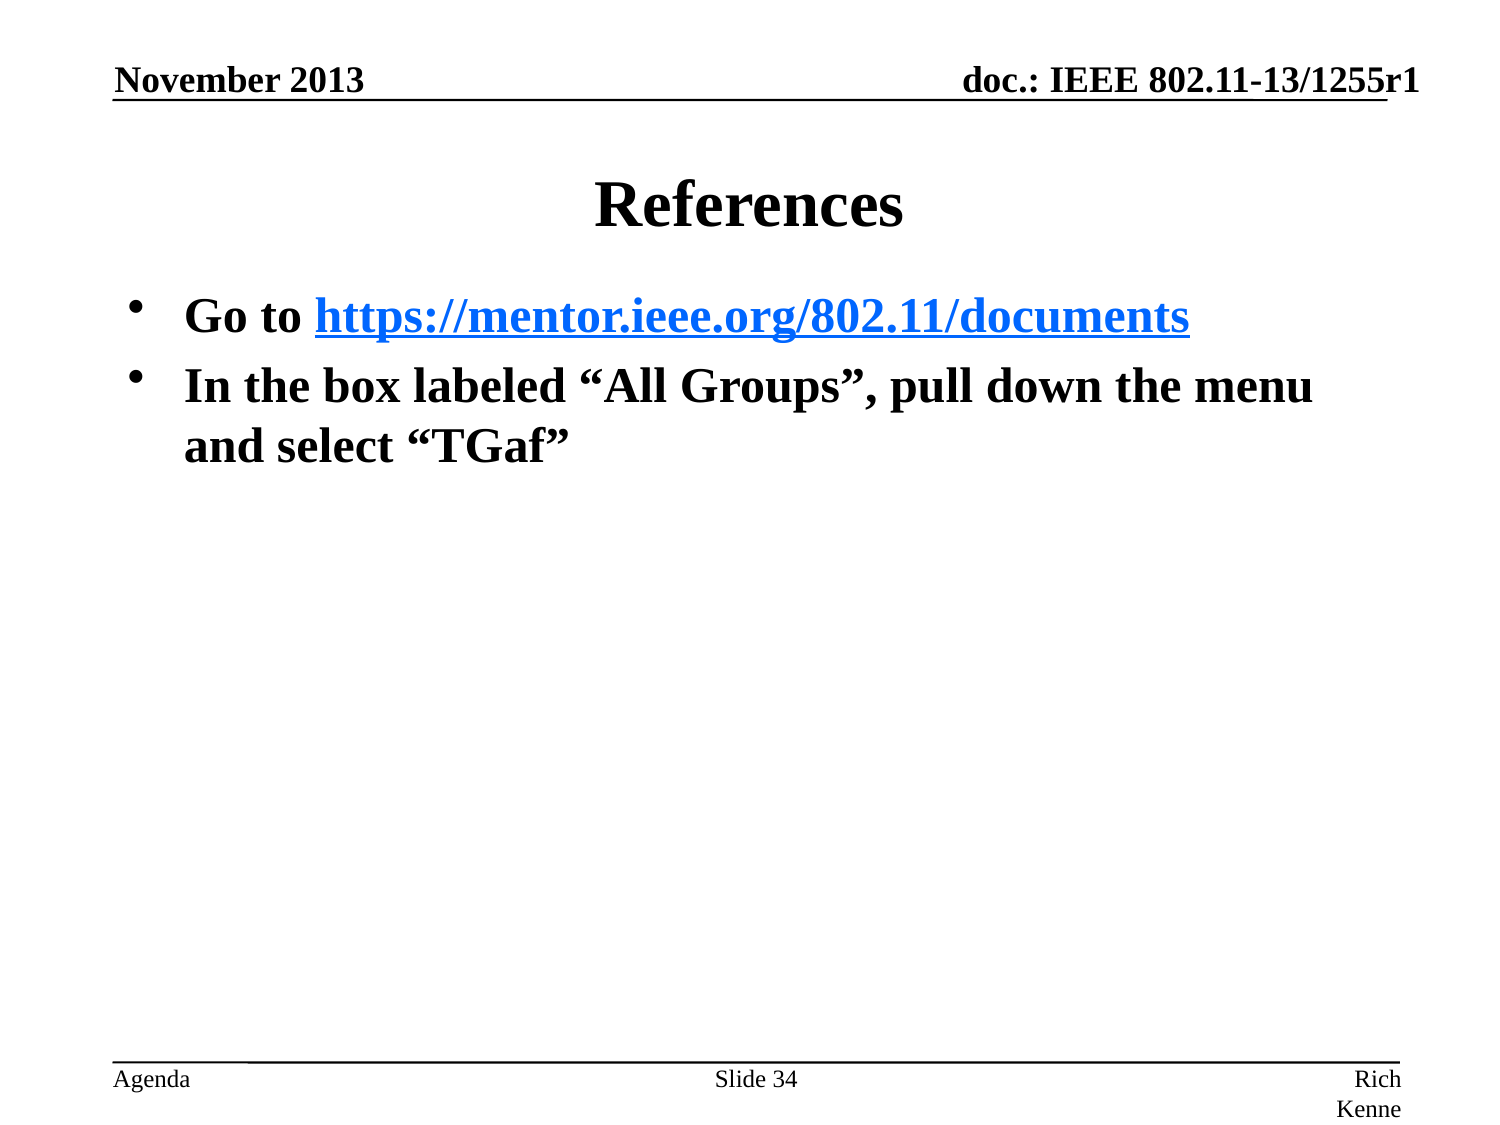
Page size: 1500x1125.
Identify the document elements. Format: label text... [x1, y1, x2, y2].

title References [112, 112, 1388, 275]
footer Rich Kennedy, self [1324, 1061, 1402, 1093]
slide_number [114, 54, 374, 101]
slide_number Slide 34 [712, 1061, 800, 1093]
list Go to https://mentor.ieee.org/802.11/documents In the box labeled “All Groups”, pull down the menu and select “TGaf” [112, 275, 1388, 1025]
